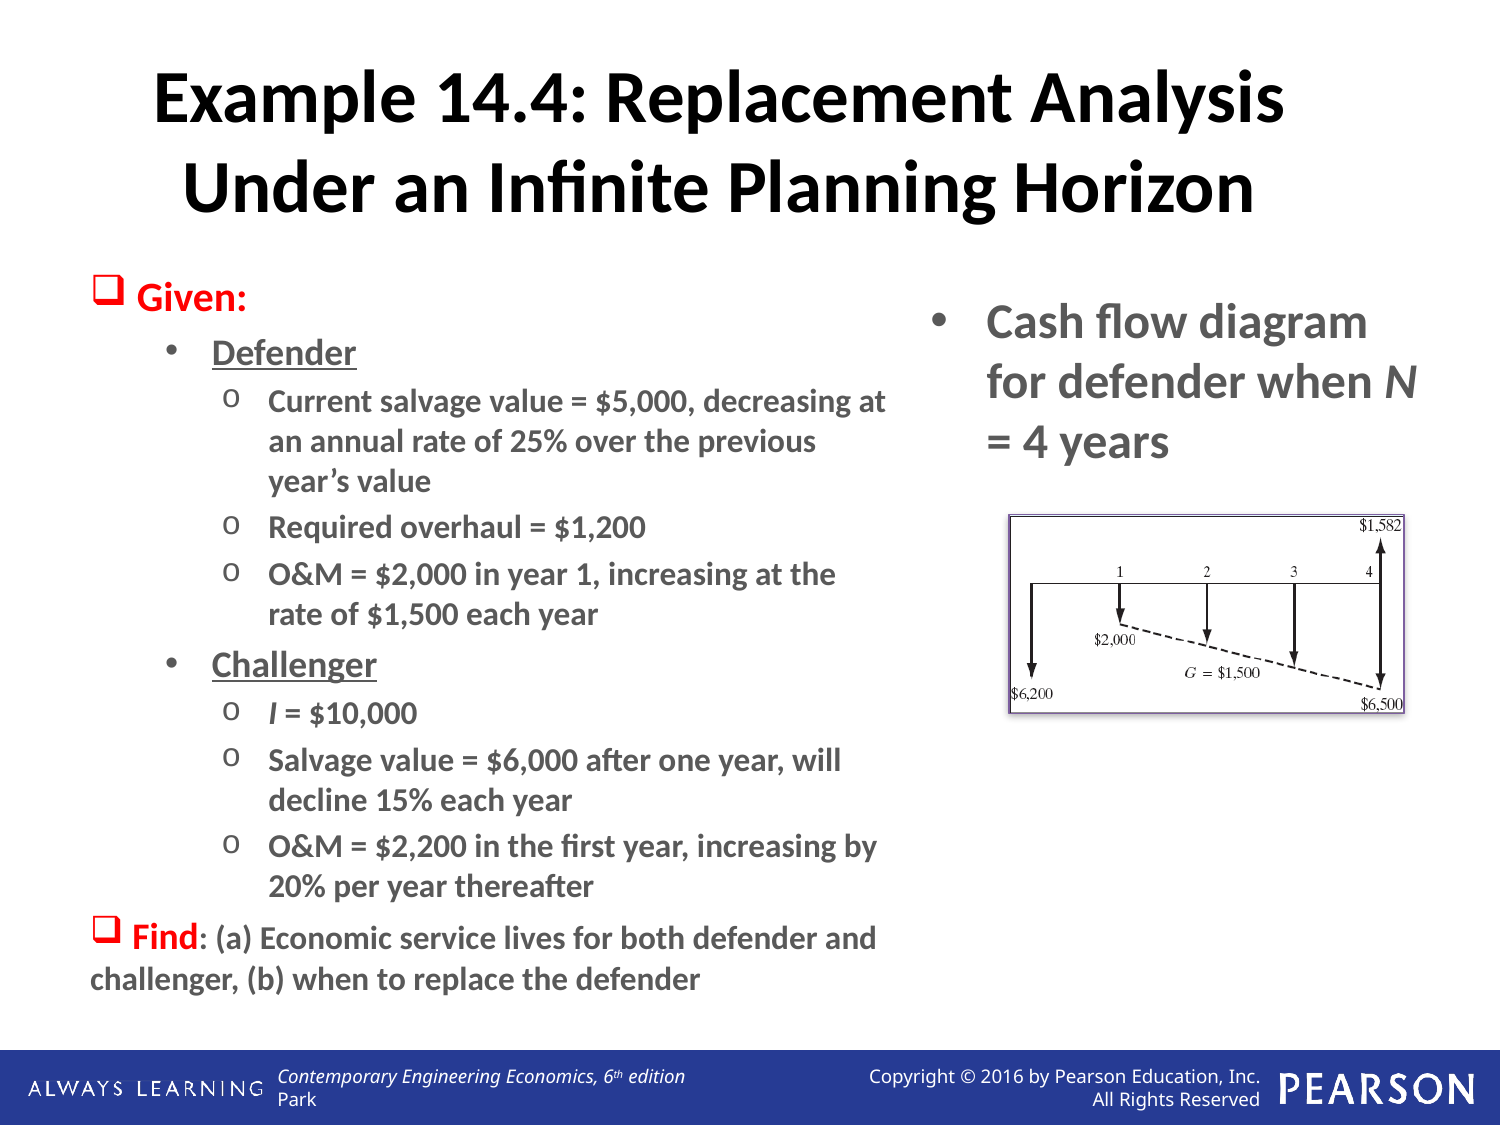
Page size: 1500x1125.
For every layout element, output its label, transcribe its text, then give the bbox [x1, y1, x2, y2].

title Example 14.4: Replacement Analysis Under an Infinite Planning Horizon [75, 44, 1365, 236]
list Cash flow diagram for defender when N = 4 years [915, 281, 1437, 1032]
list Given: Defender Current salvage value = $5,000, decreasing at an annual rate of 25% over the previous year’s value Required overhaul = $1,200 O&M = $2,000 in year 1, increasing at the rate of $1,500 each year Challenger I = $10,000 Salvage value = $6,000 after one year, will decline 15% each year O&M = $2,200 in the first year, increasing by 20% per year thereafter Find: (a) Economic service lives for both defender and challenger, (b) when to replace the defender [75, 262, 904, 987]
picture [1009, 514, 1404, 713]
